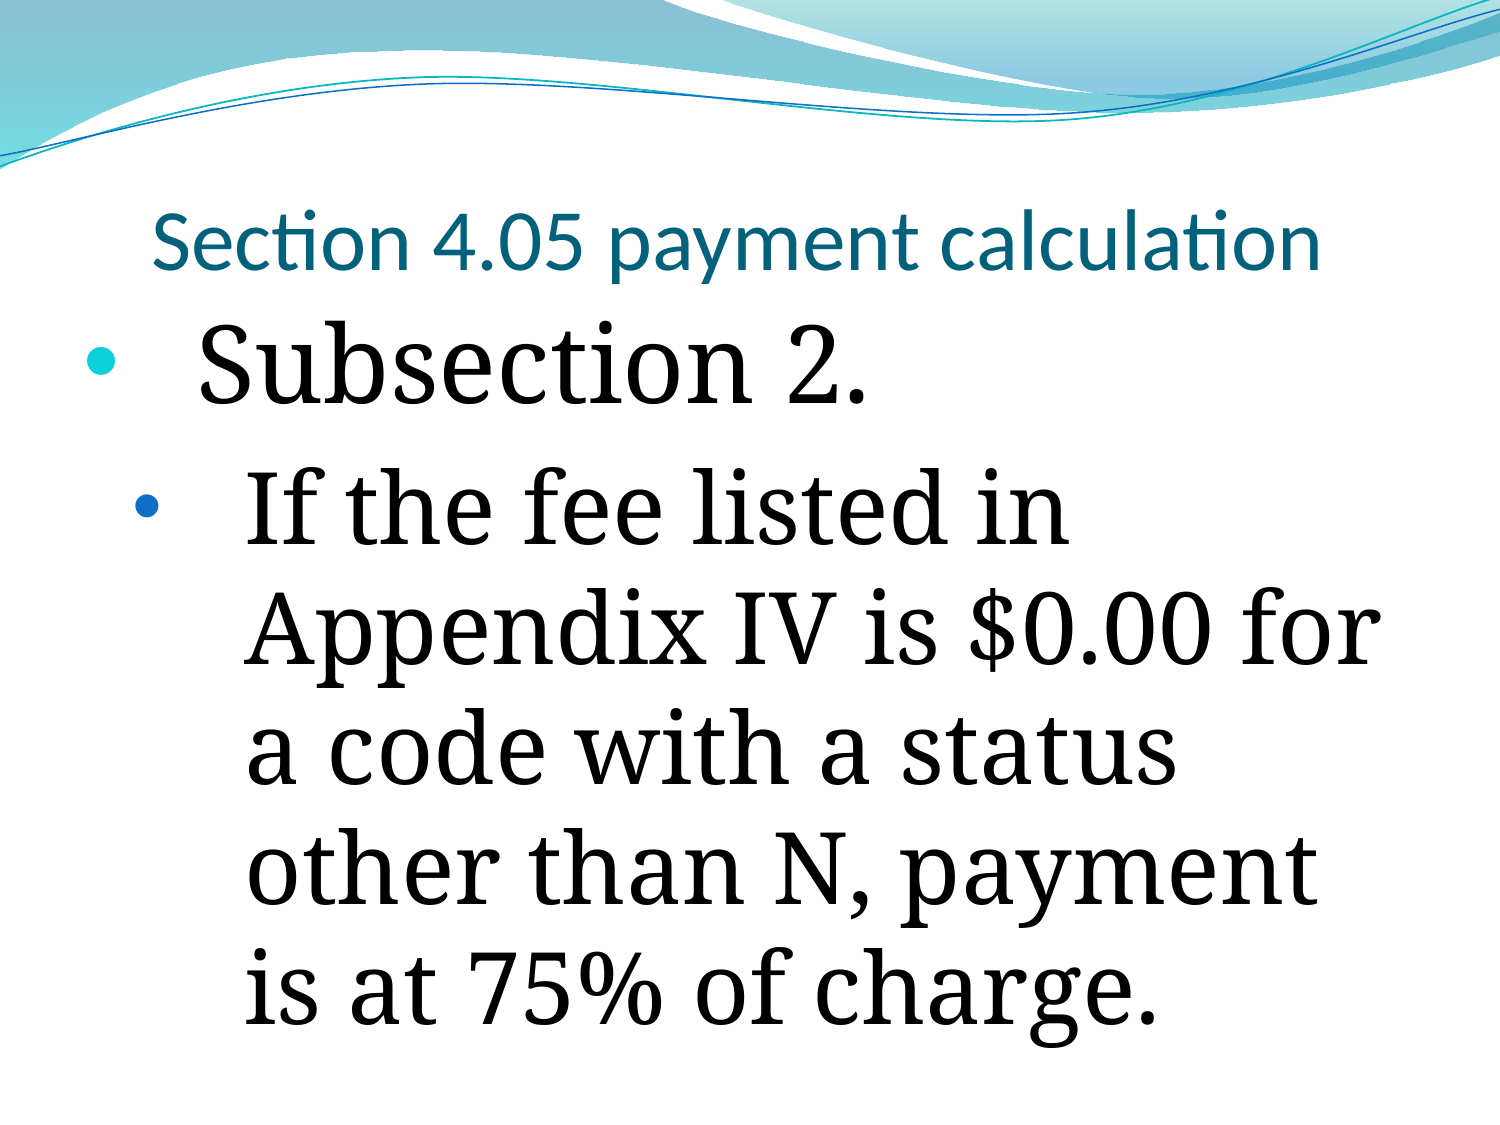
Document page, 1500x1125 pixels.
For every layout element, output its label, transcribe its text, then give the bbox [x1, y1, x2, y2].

title Section 4.05 payment calculation [24, 174, 1450, 288]
list Subsection 2. If the fee listed in Appendix IV is $0.00 for a code with a status other than N, payment is at 75% of charge. [50, 287, 1425, 1125]
